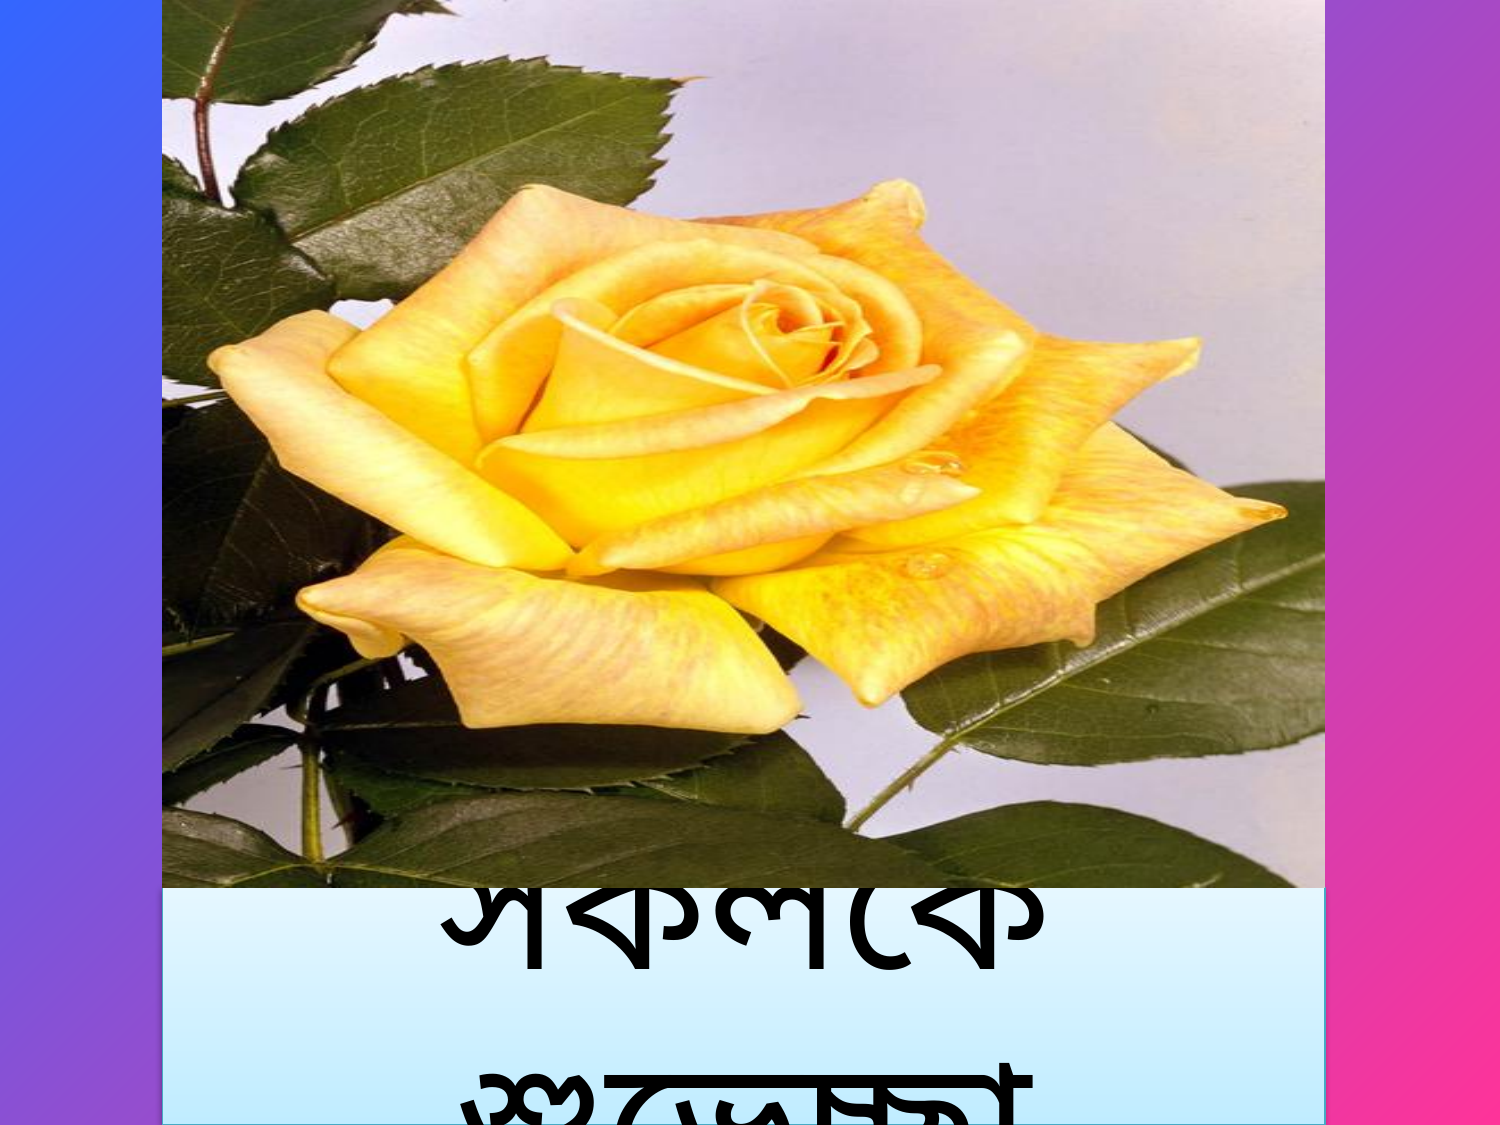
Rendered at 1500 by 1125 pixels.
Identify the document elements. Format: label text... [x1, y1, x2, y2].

picture [162, 0, 1326, 888]
text_box সকলকে শুভেচ্ছা [162, 894, 1326, 1125]
